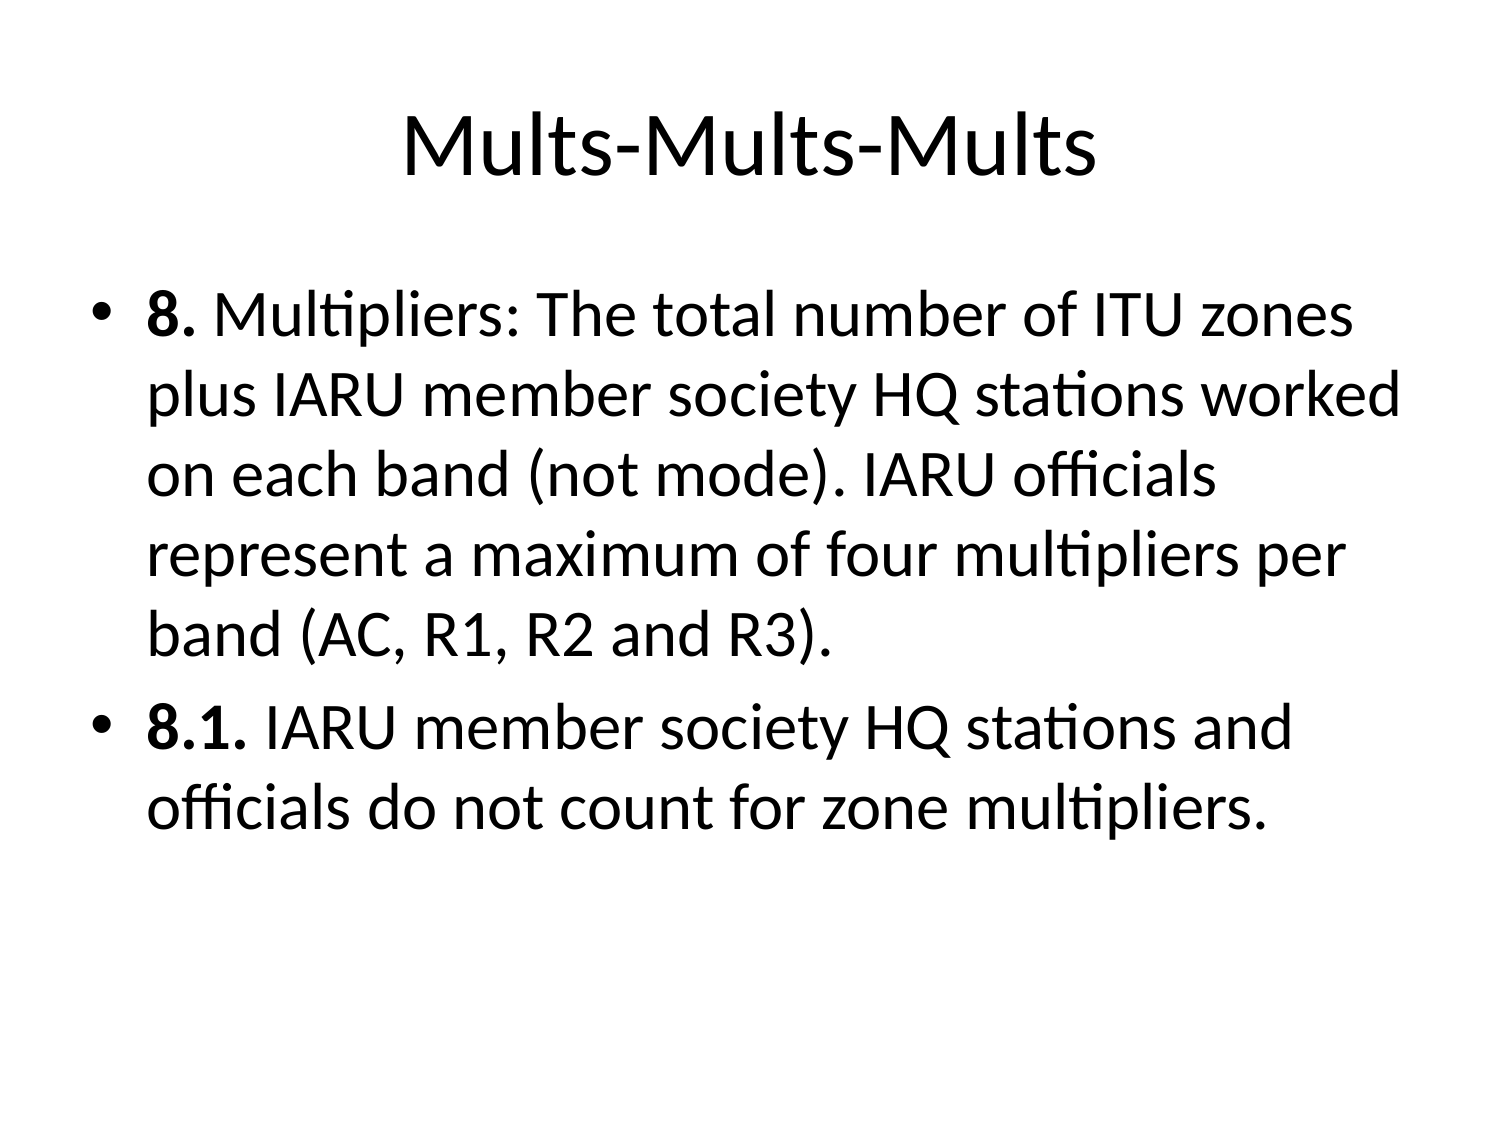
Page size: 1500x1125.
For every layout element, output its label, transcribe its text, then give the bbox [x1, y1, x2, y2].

title Mults-Mults-Mults [75, 45, 1425, 233]
list 8. Multipliers: The total number of ITU zones plus IARU member society HQ stations worked on each band (not mode). IARU officials represent a maximum of four multipliers per band (AC, R1, R2 and R3). 8.1. IARU member society HQ stations and officials do not count for zone multipliers. [75, 262, 1425, 1005]
